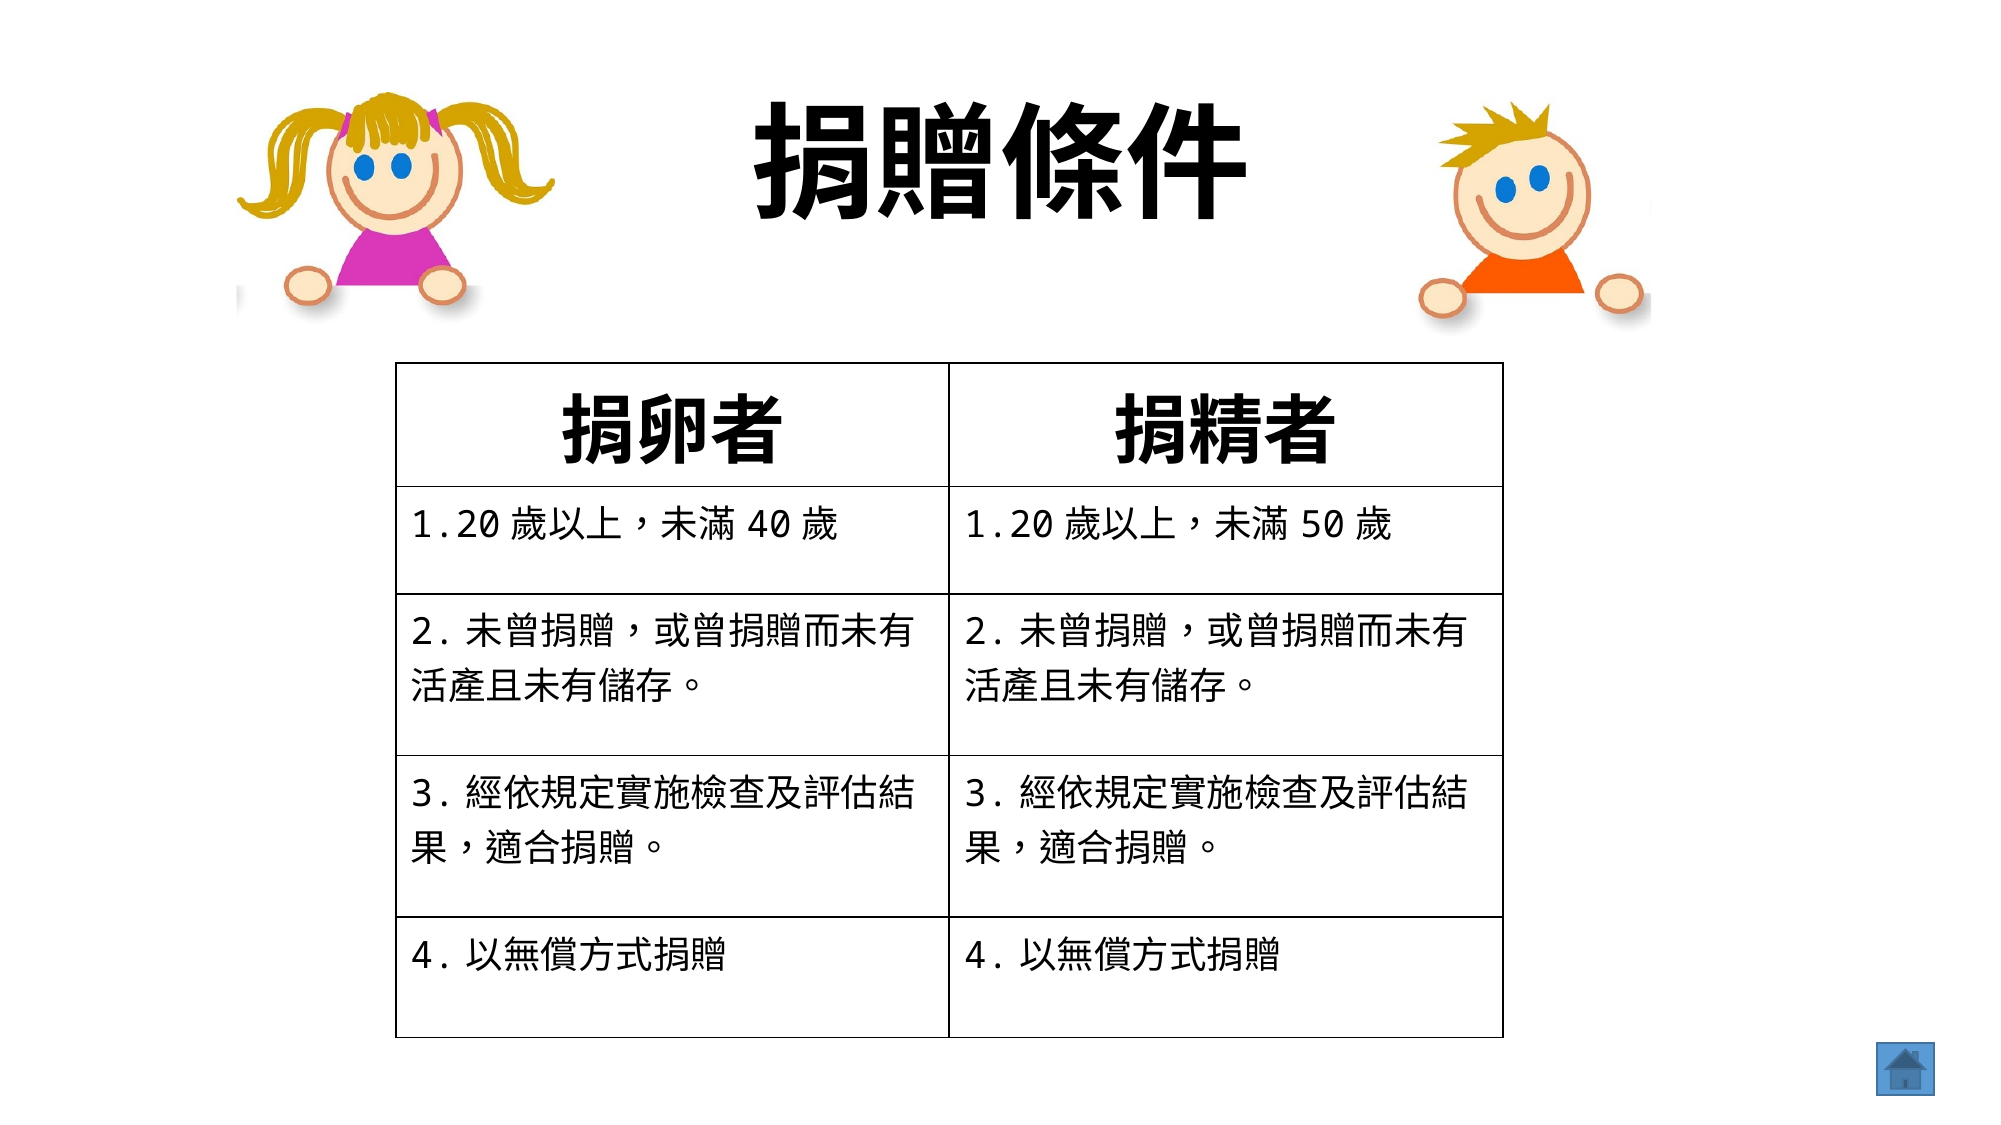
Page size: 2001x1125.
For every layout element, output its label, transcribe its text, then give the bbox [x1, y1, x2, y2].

table_header 捐精者 [950, 364, 1502, 486]
table_cell 4.以無償方式捐贈 [950, 918, 1502, 1037]
table_cell 1.20歲以上，未滿50歲 [950, 487, 1502, 593]
list [275, 329, 1905, 1044]
table_cell 4.以無償方式捐贈 [397, 918, 948, 1037]
table_cell 2.未曾捐贈，或曾捐贈而未有活產且未有儲存。 [950, 595, 1502, 755]
picture [1403, 97, 1652, 354]
text_box [1876, 1042, 1935, 1096]
table_cell 2.未曾捐贈，或曾捐贈而未有活產且未有儲存。 [397, 595, 948, 755]
table_cell 3.經依規定實施檢查及評估結果，適合捐贈。 [950, 756, 1502, 916]
table_cell 3.經依規定實施檢查及評估結果，適合捐贈。 [397, 756, 948, 916]
picture [236, 92, 555, 346]
table_header 捐卵者 [397, 364, 948, 486]
title 捐贈條件 [137, 59, 1863, 278]
table_cell 1.20歲以上，未滿40歲 [397, 487, 948, 593]
